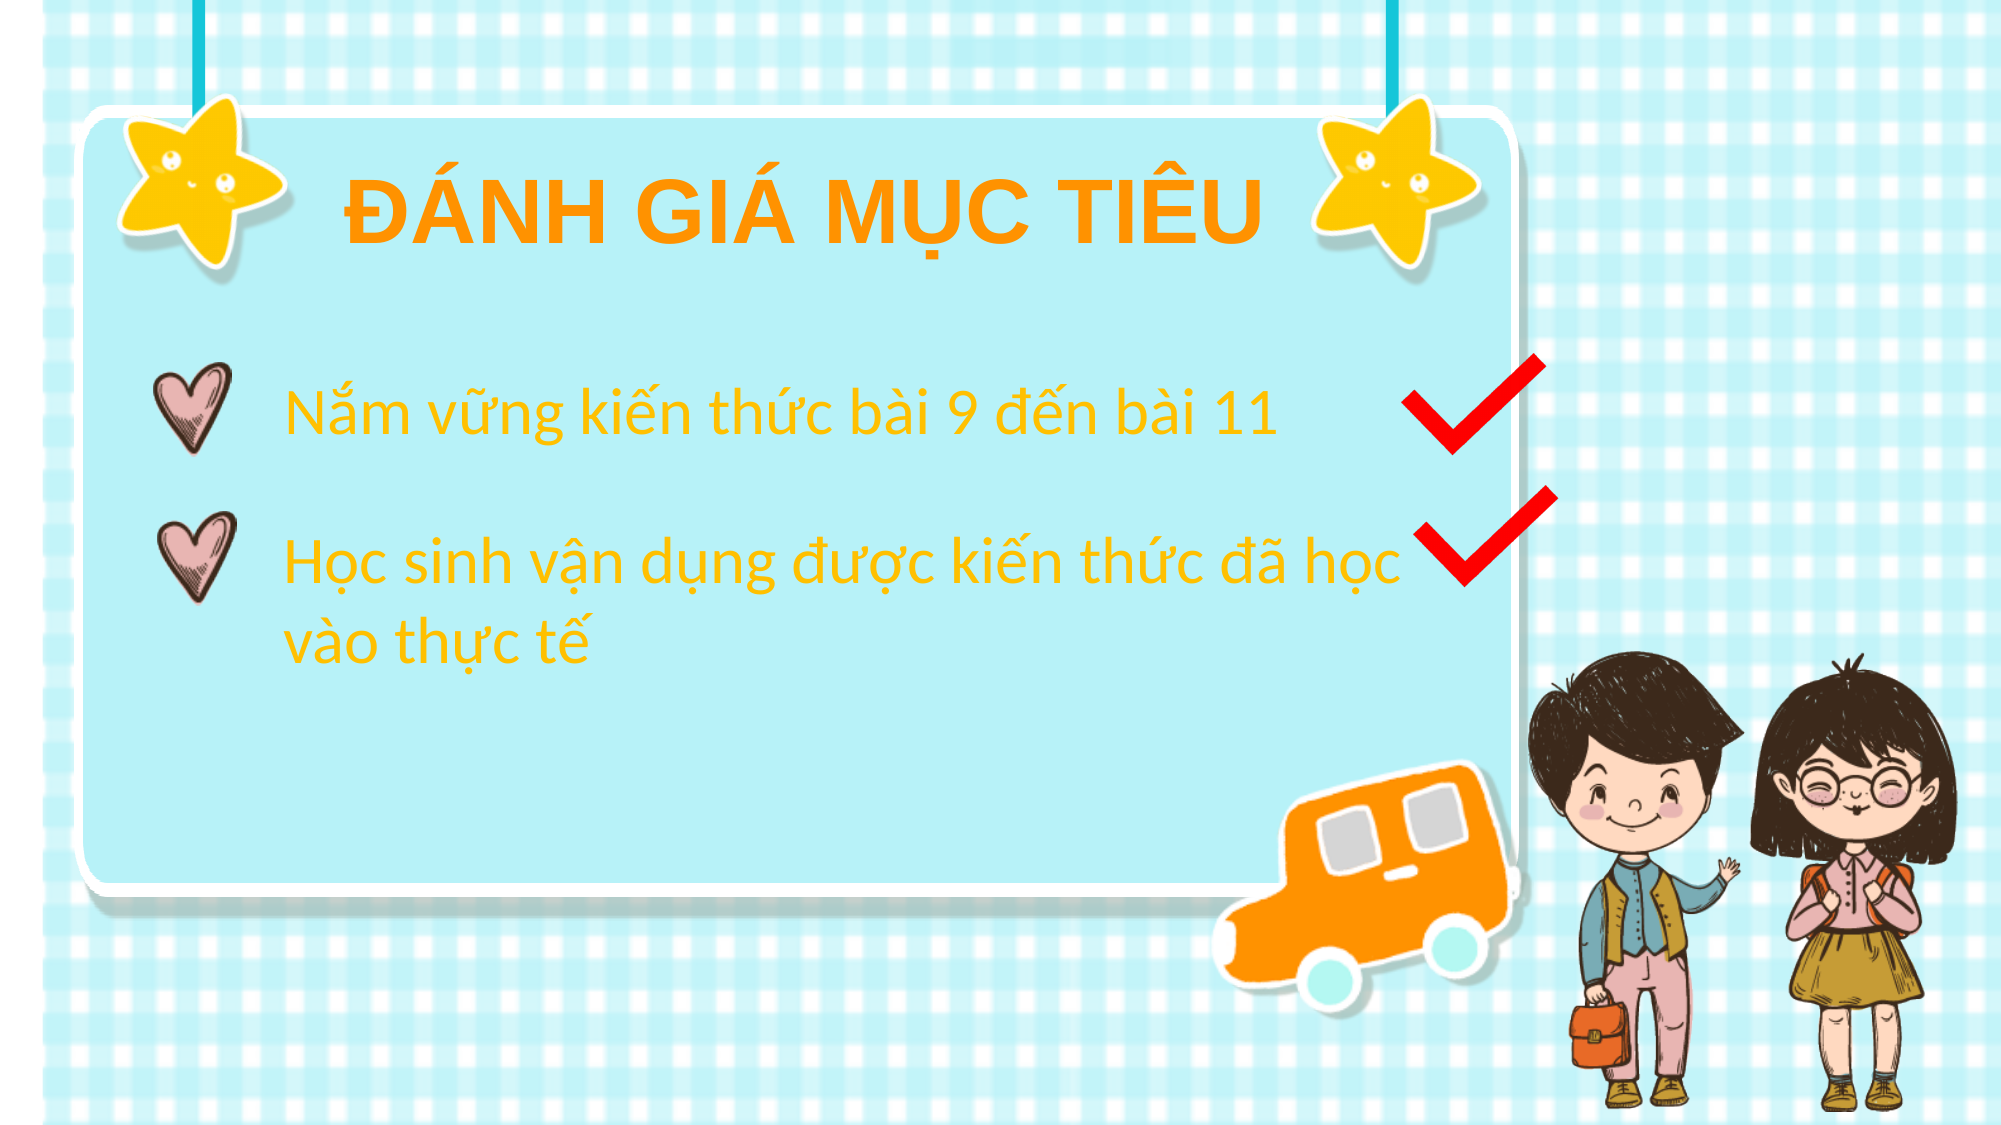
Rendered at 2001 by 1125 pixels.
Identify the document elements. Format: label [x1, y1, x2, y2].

text_box [1306, 0, 1492, 281]
text_box [325, 144, 1287, 271]
text_box [153, 360, 1302, 457]
text_box [112, 0, 298, 281]
picture [42, 0, 2001, 1125]
text_box [157, 509, 1487, 687]
